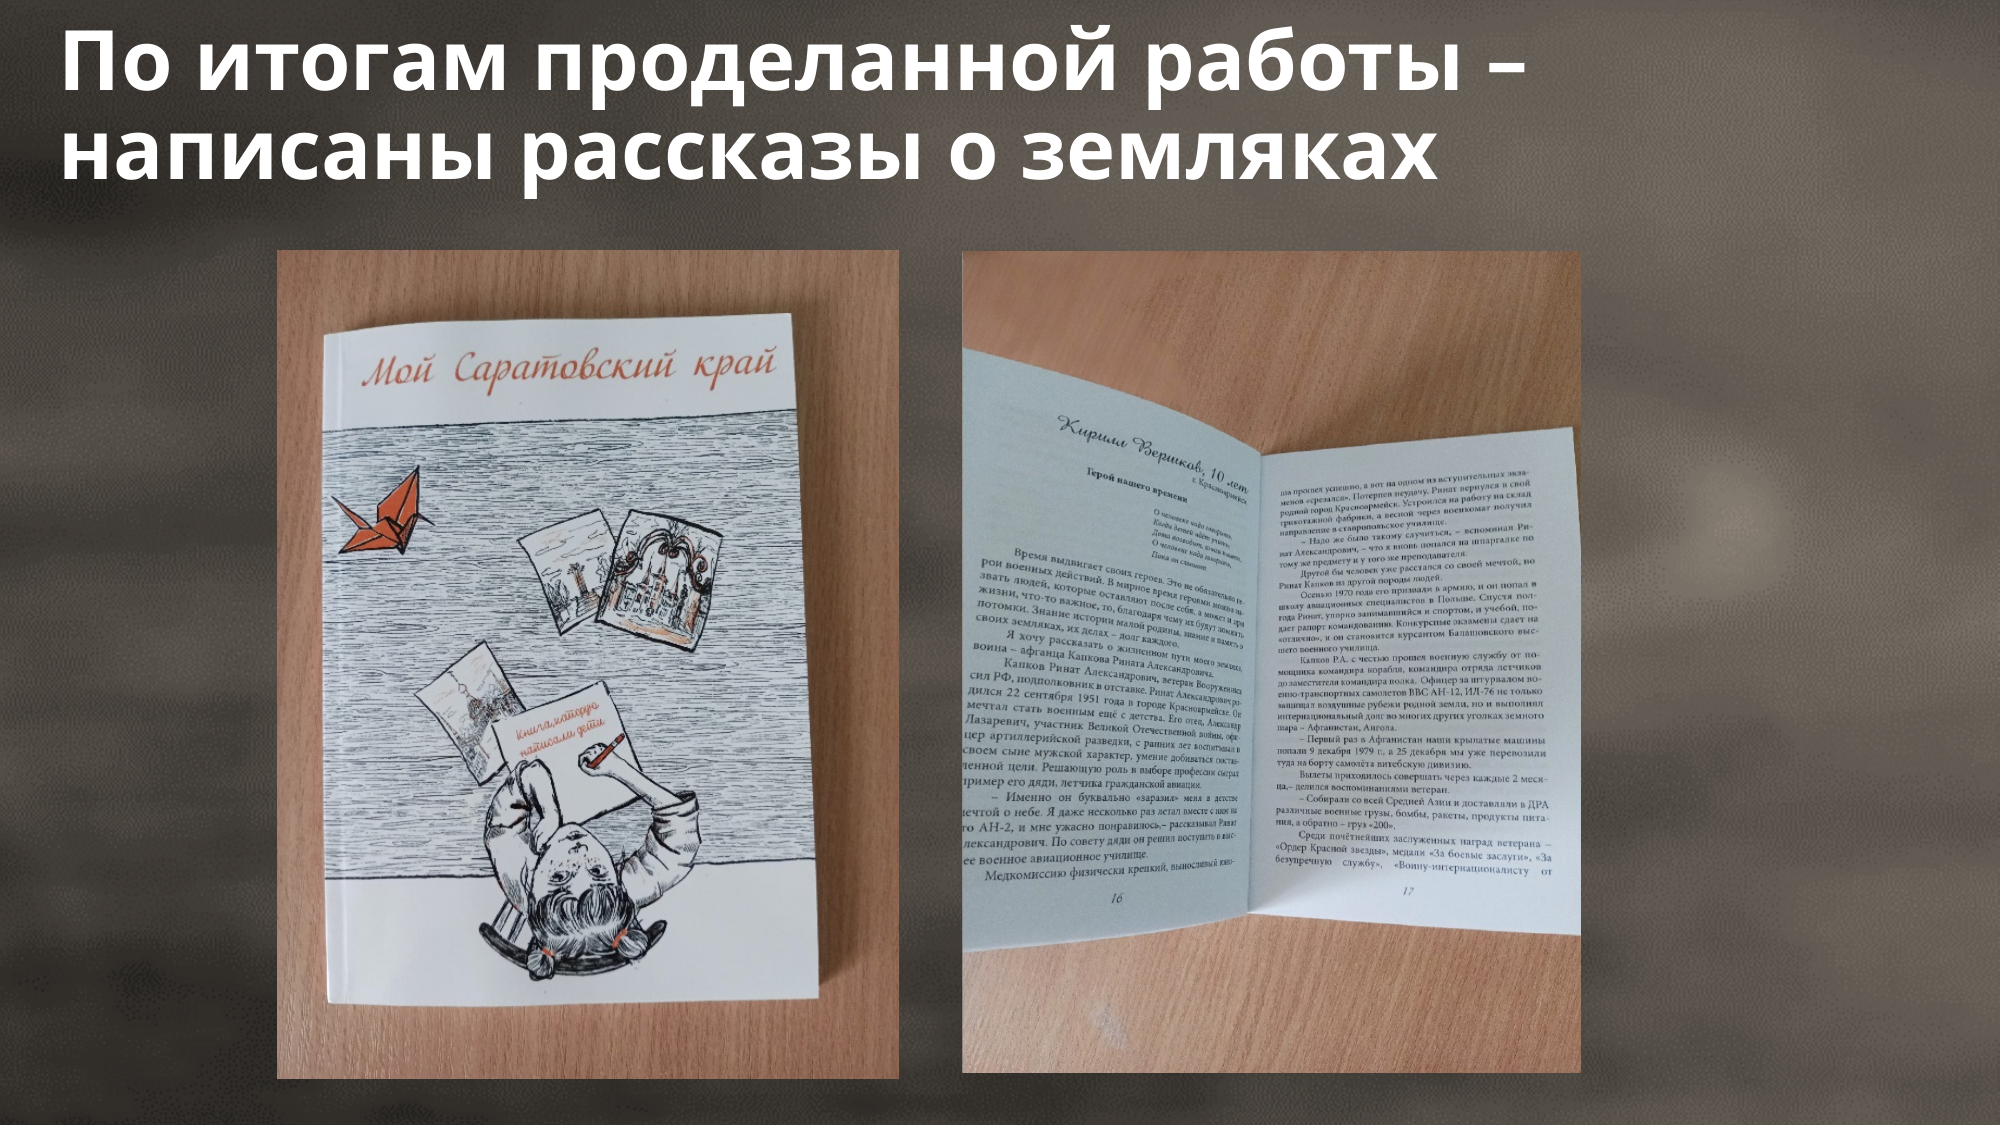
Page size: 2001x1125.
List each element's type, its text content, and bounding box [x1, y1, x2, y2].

text_box По итогам проделанной работы – написаны рассказы о земляках [43, 0, 1937, 269]
picture [276, 249, 1683, 1080]
